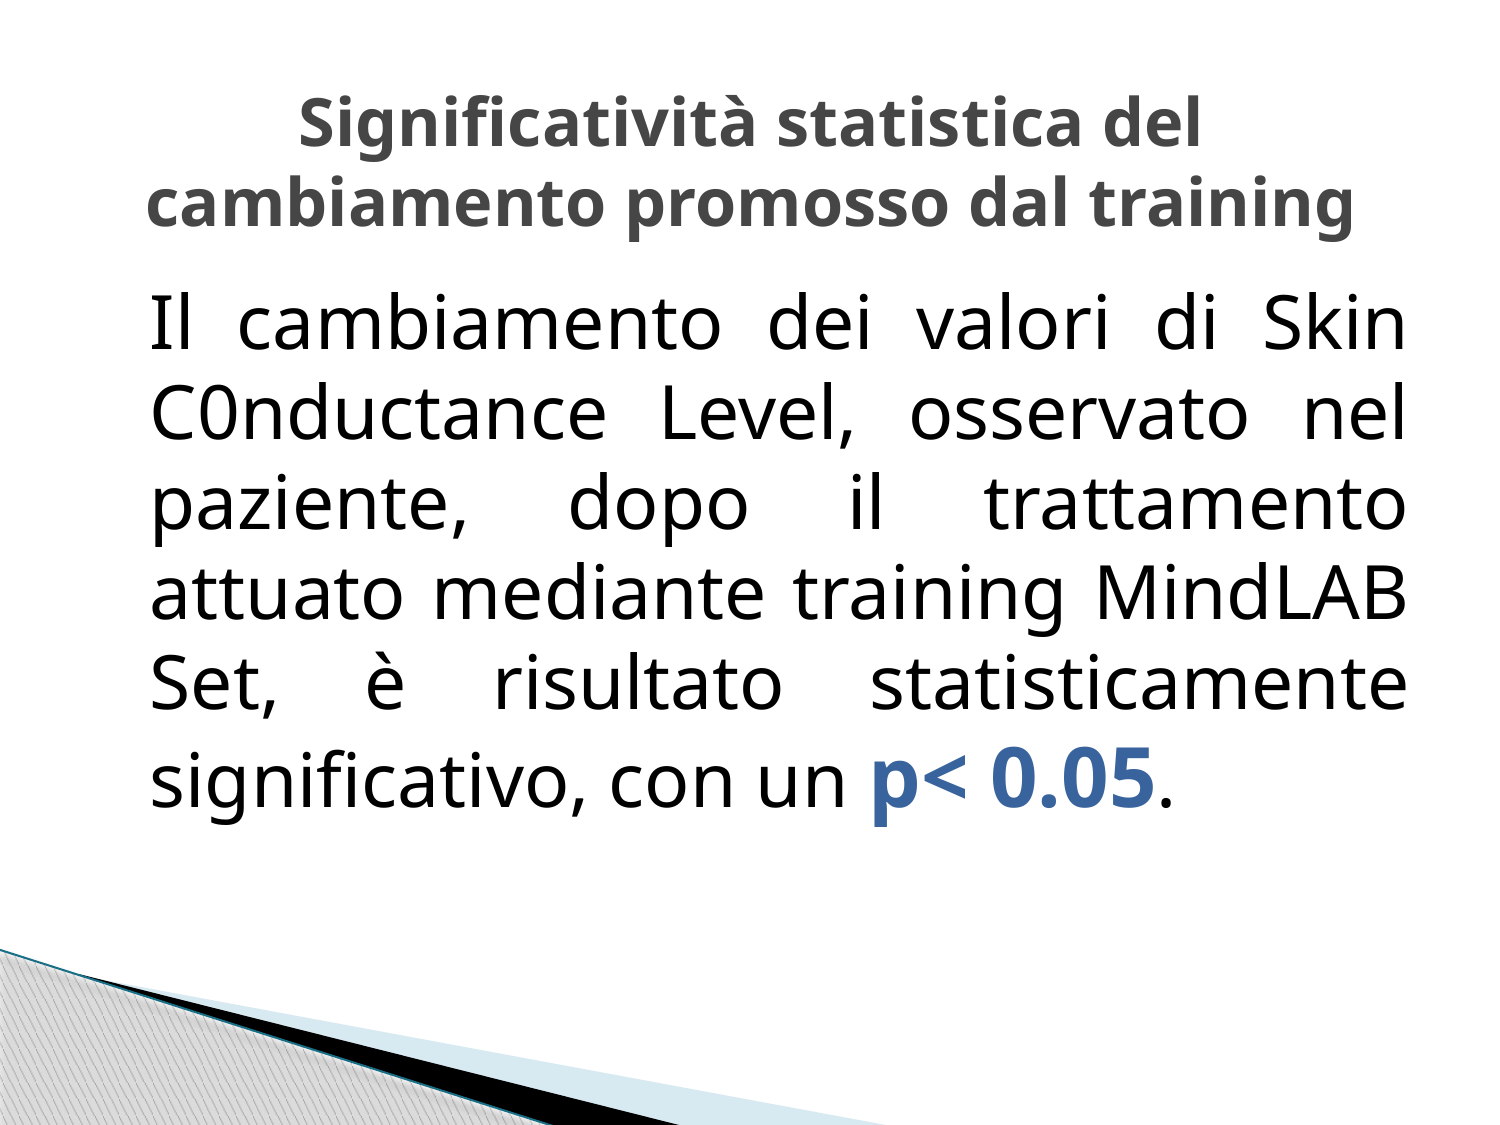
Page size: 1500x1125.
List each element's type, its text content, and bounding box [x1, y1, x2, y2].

title Significatività statistica del cambiamento promosso dal training [76, 66, 1427, 254]
list Il cambiamento dei valori di Skin C0nductance Level, osservato nel paziente, dopo il trattamento attuato mediante training MindLAB Set, è risultato statisticamente significativo, con un p< 0.05. [74, 266, 1426, 986]
